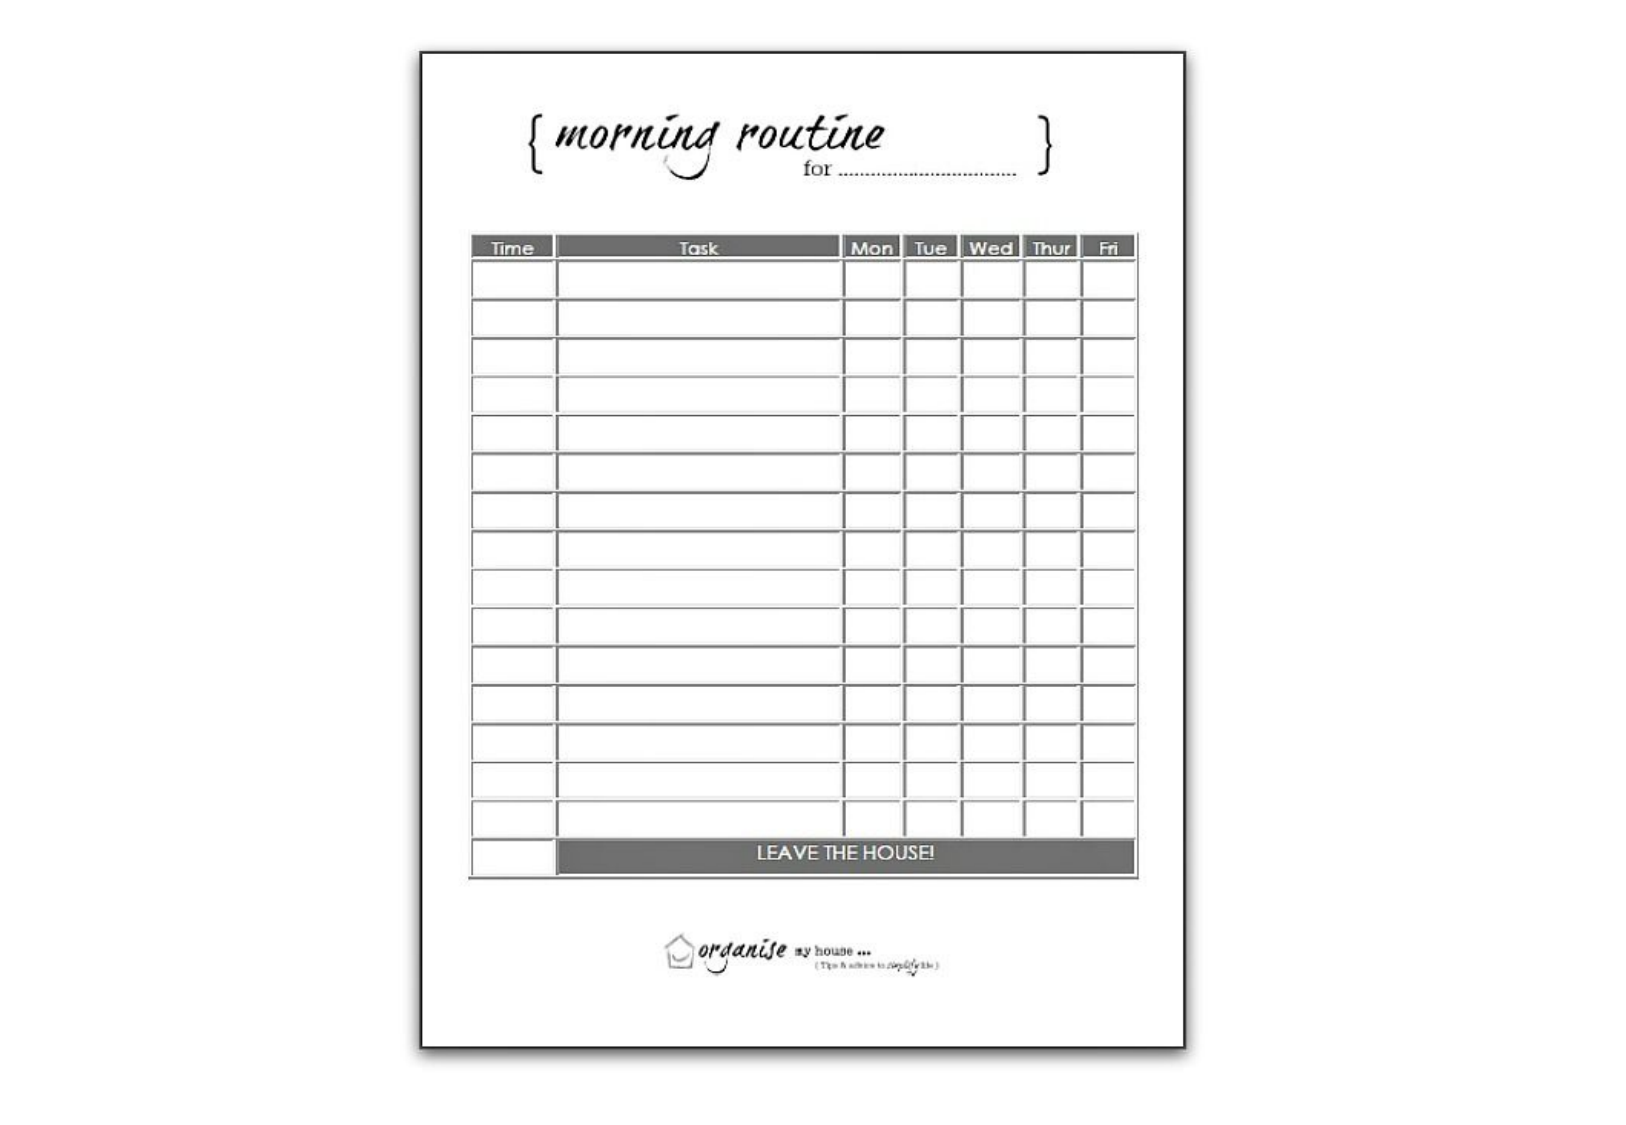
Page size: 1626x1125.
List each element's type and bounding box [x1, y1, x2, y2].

list [398, 37, 1208, 1075]
